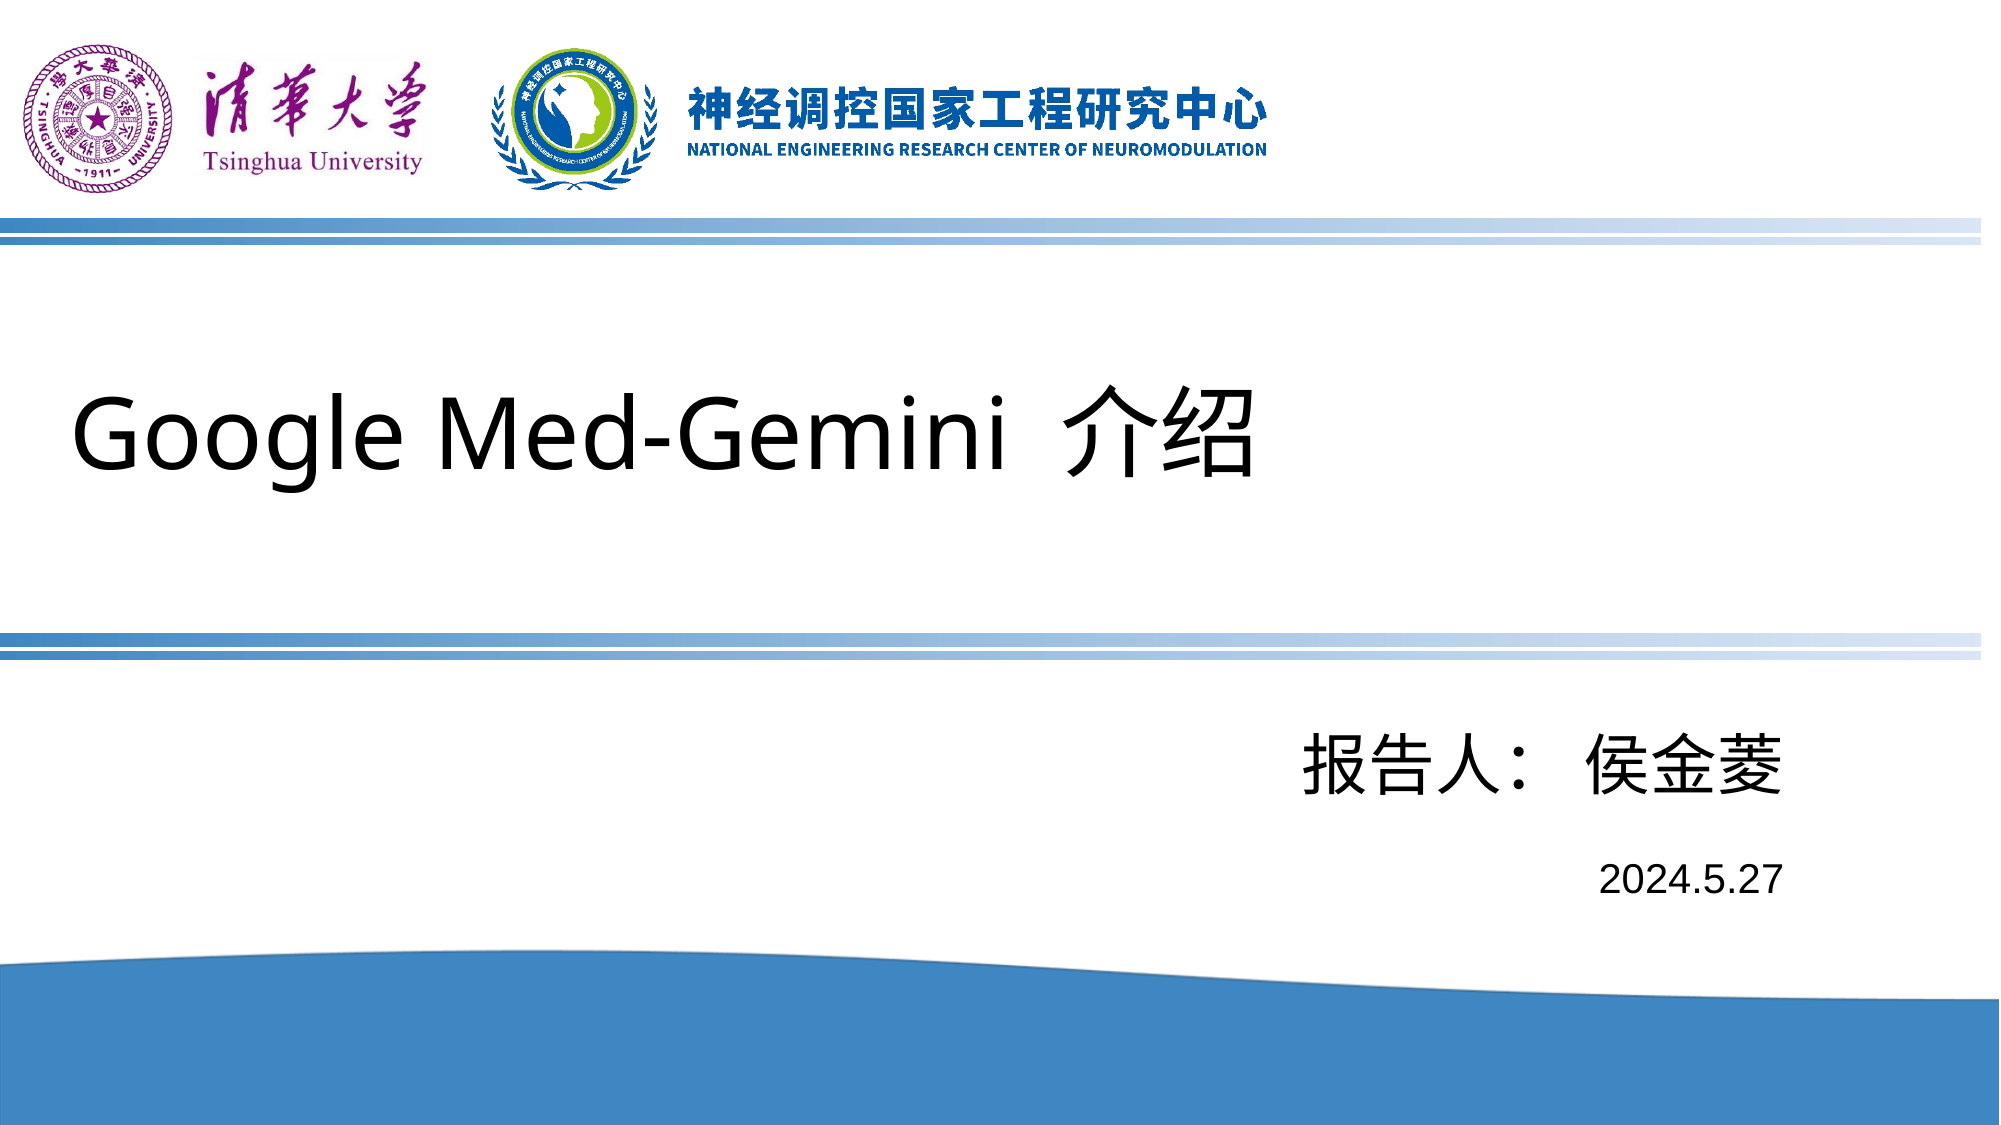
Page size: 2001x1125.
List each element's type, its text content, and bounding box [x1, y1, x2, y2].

picture [0, 933, 1999, 1125]
picture [5, 0, 1275, 217]
list 2024.5.27 [1342, 844, 1799, 909]
list Google Med-Gemini 介绍 [55, 361, 1552, 504]
picture [0, 574, 2000, 664]
list 报告人： 侯金菱 [1082, 716, 1799, 812]
